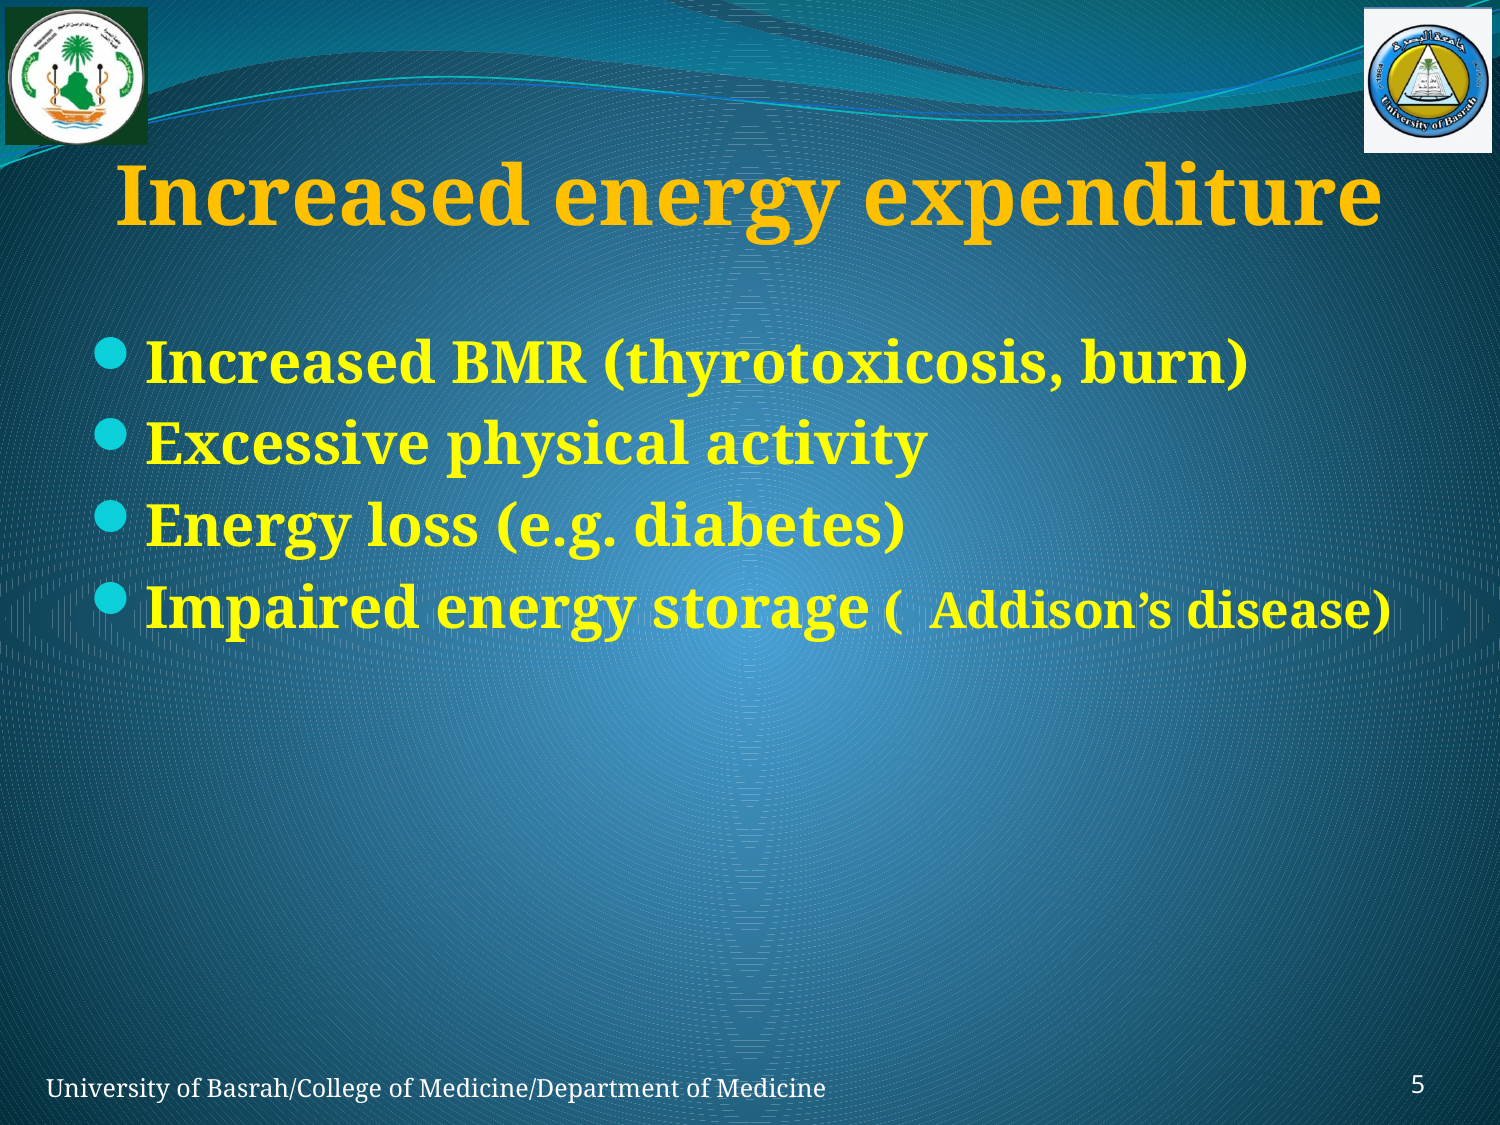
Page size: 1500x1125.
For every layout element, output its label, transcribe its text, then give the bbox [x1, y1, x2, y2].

title Increased energy expenditure [75, 54, 1425, 243]
picture [5, 8, 147, 145]
slide_number 5 [1299, 1042, 1425, 1103]
footer University of Basrah/College of Medicine/Department of Medicine [46, 1046, 1034, 1103]
list Increased BMR (thyrotoxicosis, burn) Excessive physical activity Energy loss (e.g. diabetes) Impaired energy storage ( Addison’s disease) [75, 317, 1425, 1038]
picture [1364, 7, 1492, 153]
